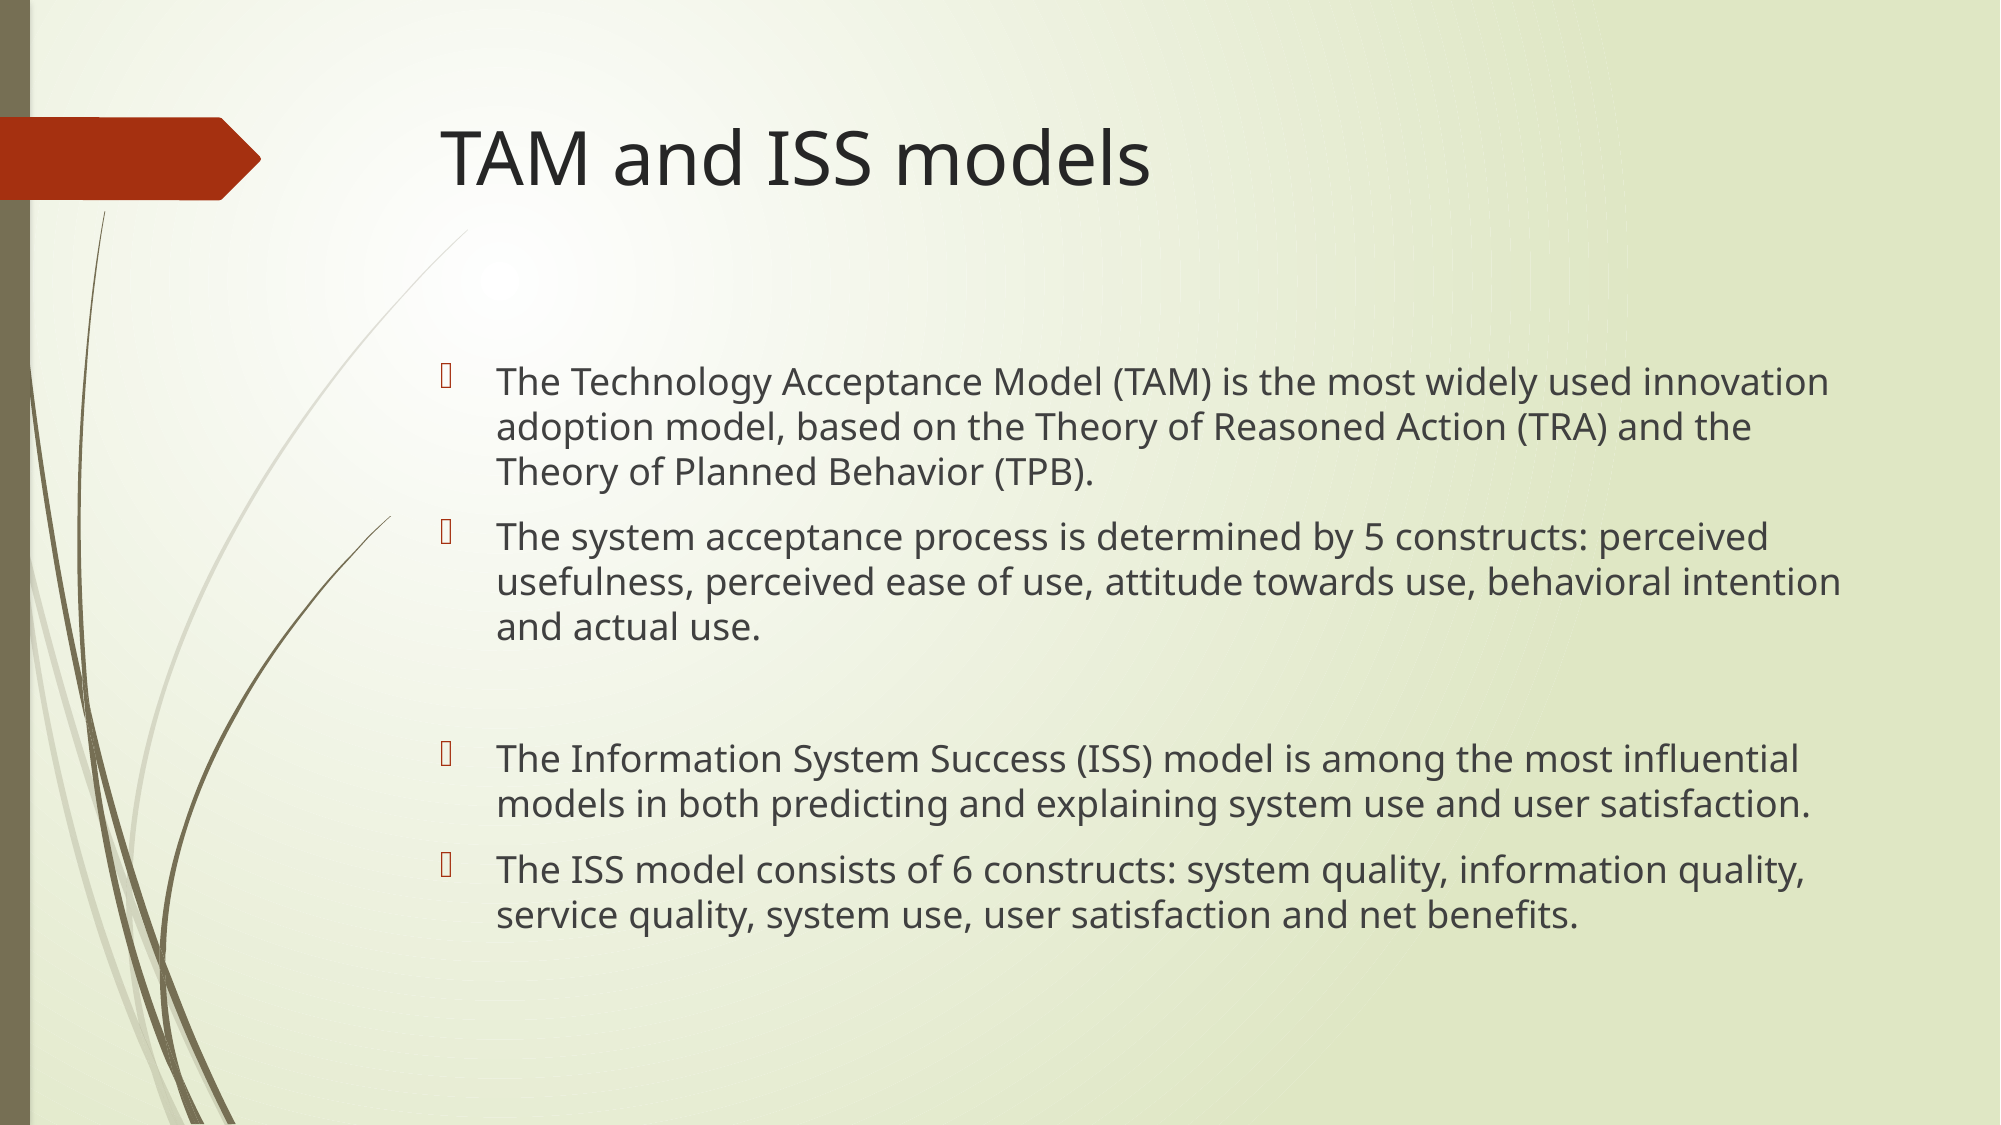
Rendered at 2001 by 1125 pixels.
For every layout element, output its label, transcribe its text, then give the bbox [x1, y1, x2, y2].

title TAM and ISS models [425, 102, 1888, 313]
list The Technology Acceptance Model (TAM) is the most widely used innovation adoption model, based on the Theory of Reasoned Action (TRA) and the Theory of Planned Behavior (TPB). The system acceptance process is determined by 5 constructs: perceived usefulness, perceived ease of use, attitude towards use, behavioral intention and actual use. The Information System Success (ISS) model is among the most influential models in both predicting and explaining system use and user satisfaction. The ISS model consists of 6 constructs: system quality, information quality, service quality, system use, user satisfaction and net benefits. [424, 350, 1888, 970]
